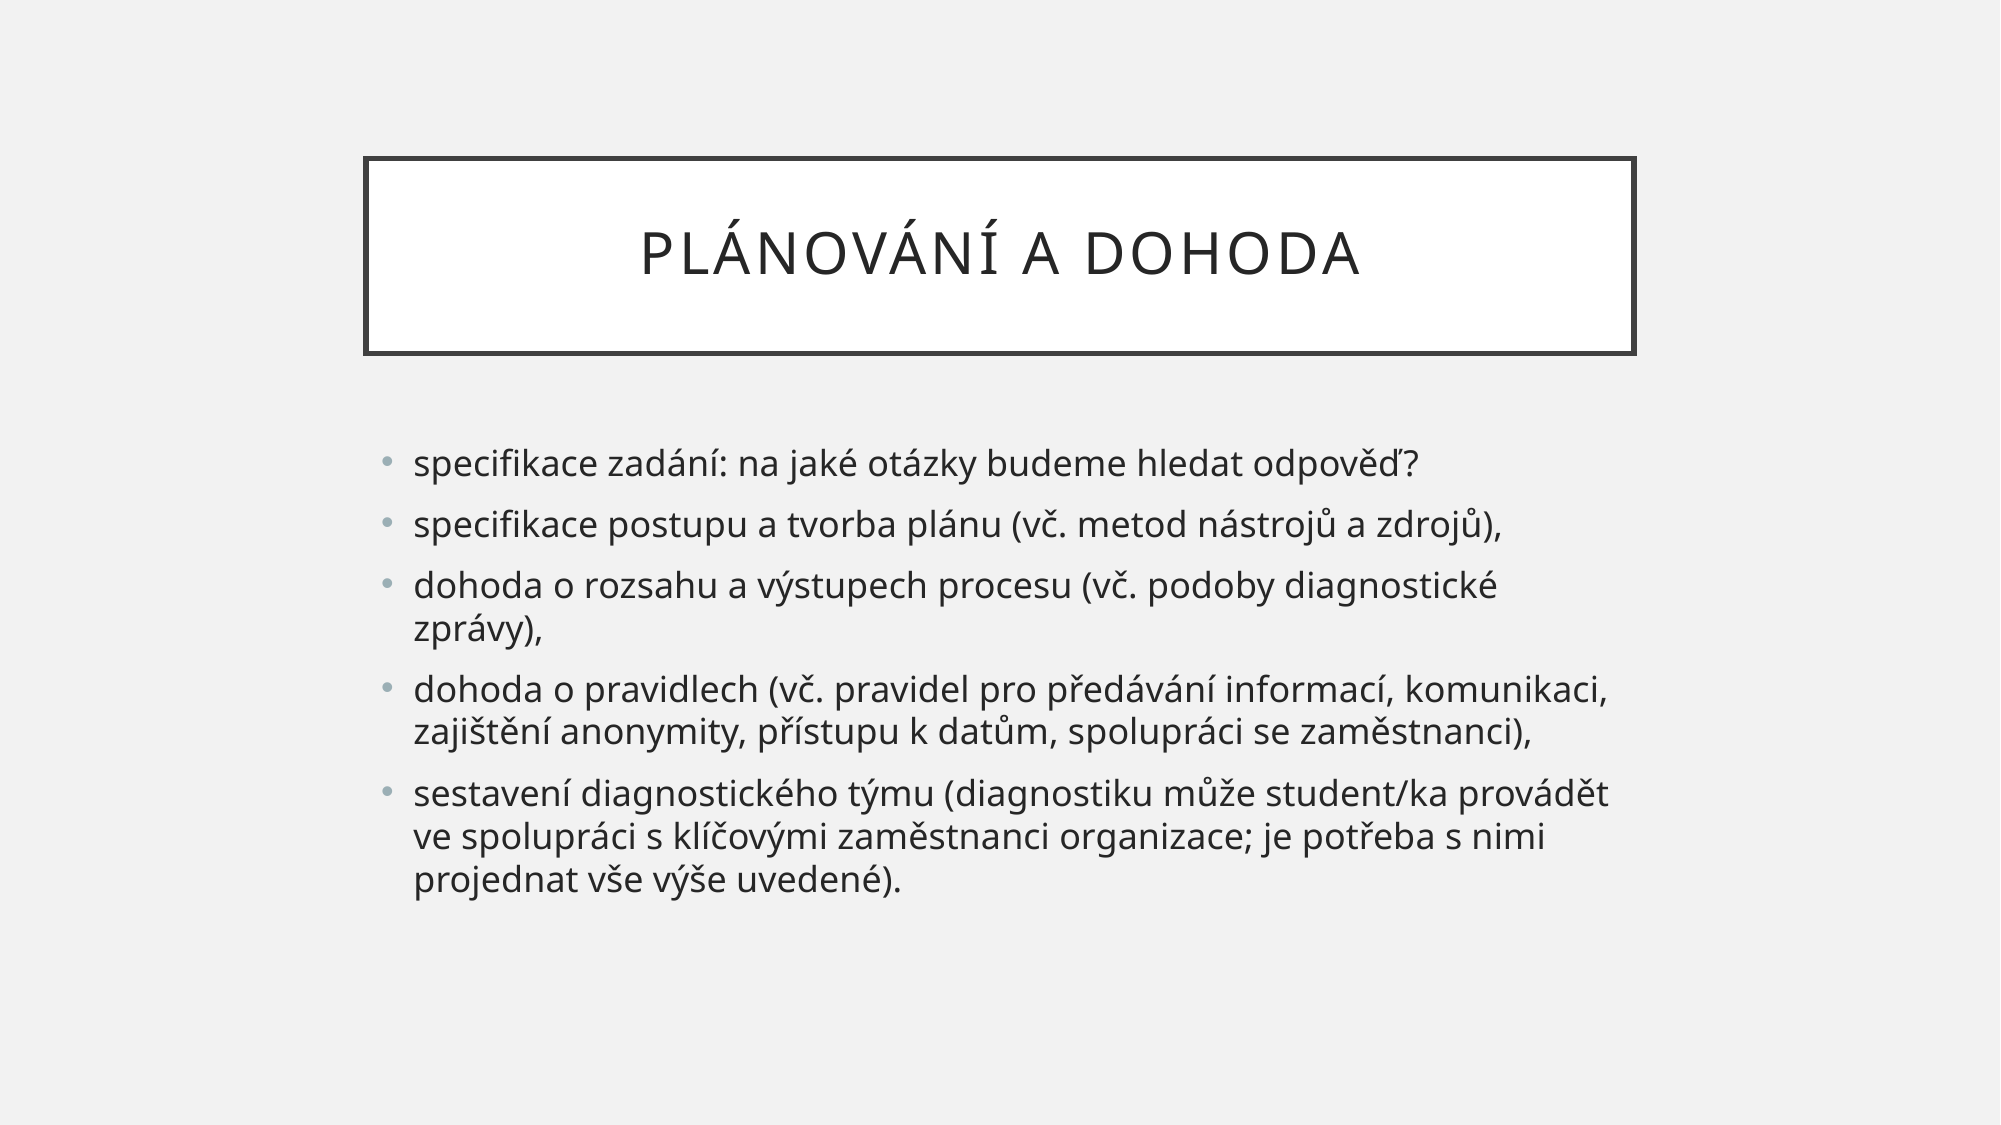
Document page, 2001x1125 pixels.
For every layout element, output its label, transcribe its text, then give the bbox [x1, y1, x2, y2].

title Plánování a dohoda [363, 156, 1637, 356]
list specifikace zadání: na jaké otázky budeme hledat odpověď? specifikace postupu a tvorba plánu (vč. metod nástrojů a zdrojů), dohoda o rozsahu a výstupech procesu (vč. podoby diagnostické zprávy), dohoda o pravidlech (vč. pravidel pro předávání informací, komunikaci, zajištění anonymity, přístupu k datům, spolupráci se zaměstnanci), sestavení diagnostického týmu (diagnostiku může student/ka provádět ve spolupráci s klíčovými zaměstnanci organizace; je potřeba s nimi projednat vše výše uvedené). [366, 432, 1634, 942]
